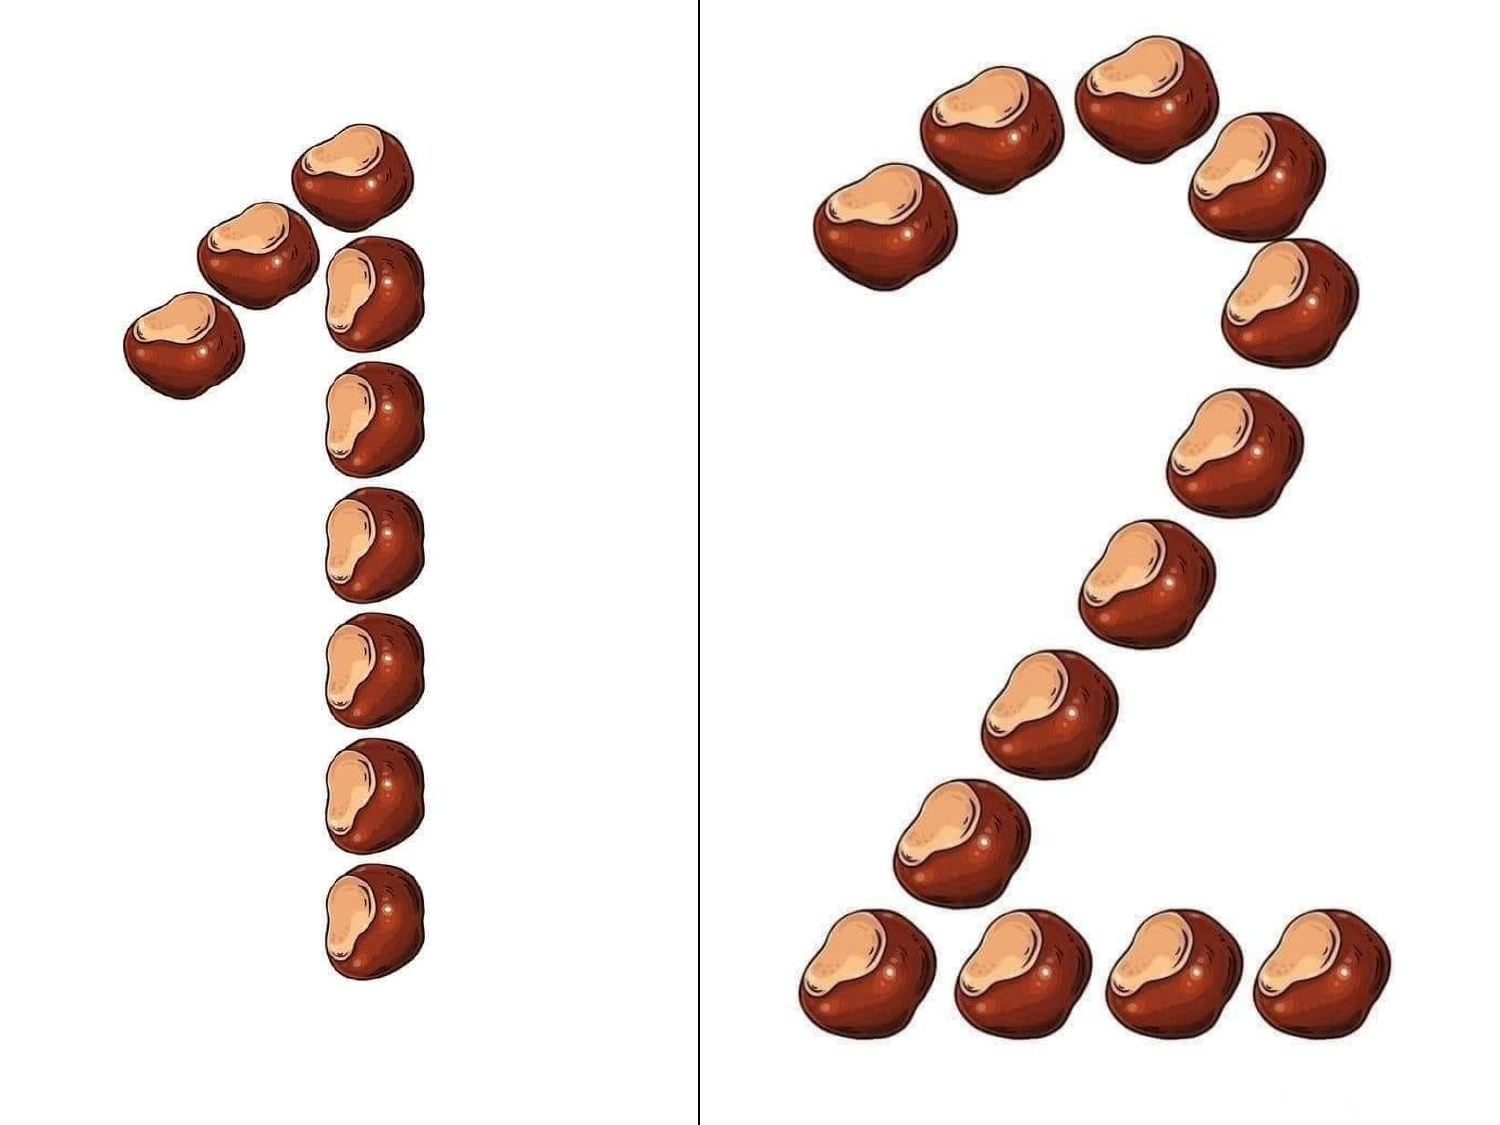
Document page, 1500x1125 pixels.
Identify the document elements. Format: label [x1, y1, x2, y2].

picture [100, 77, 505, 1036]
picture [699, 0, 1500, 1125]
